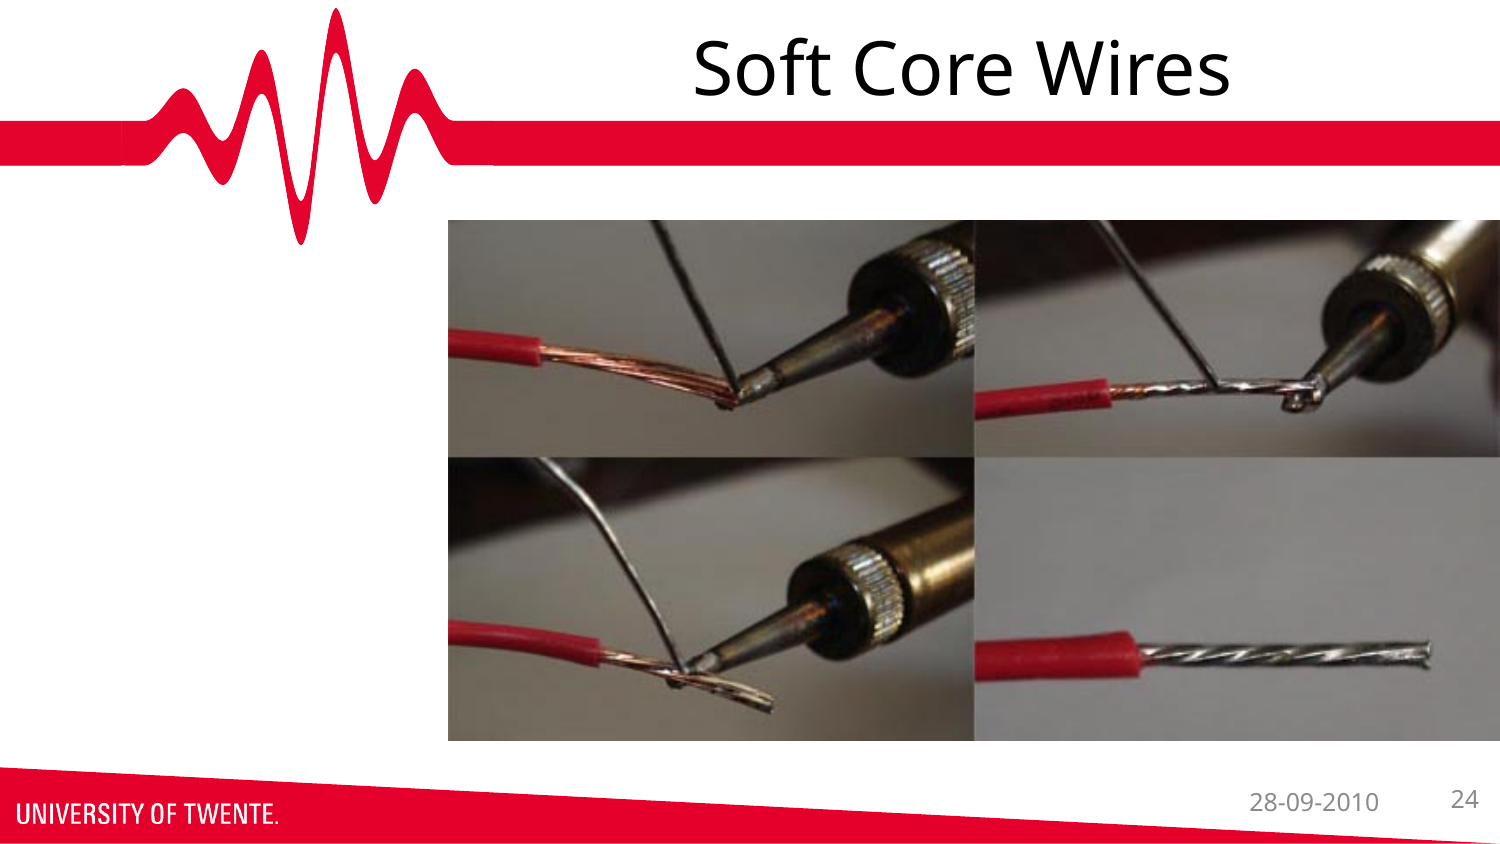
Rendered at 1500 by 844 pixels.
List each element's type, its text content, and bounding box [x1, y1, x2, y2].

picture [0, 8, 1500, 741]
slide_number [1234, 778, 1412, 824]
slide_number 24 [1423, 778, 1495, 824]
picture [17, 803, 278, 824]
title Soft Core Wires [501, 20, 1424, 112]
